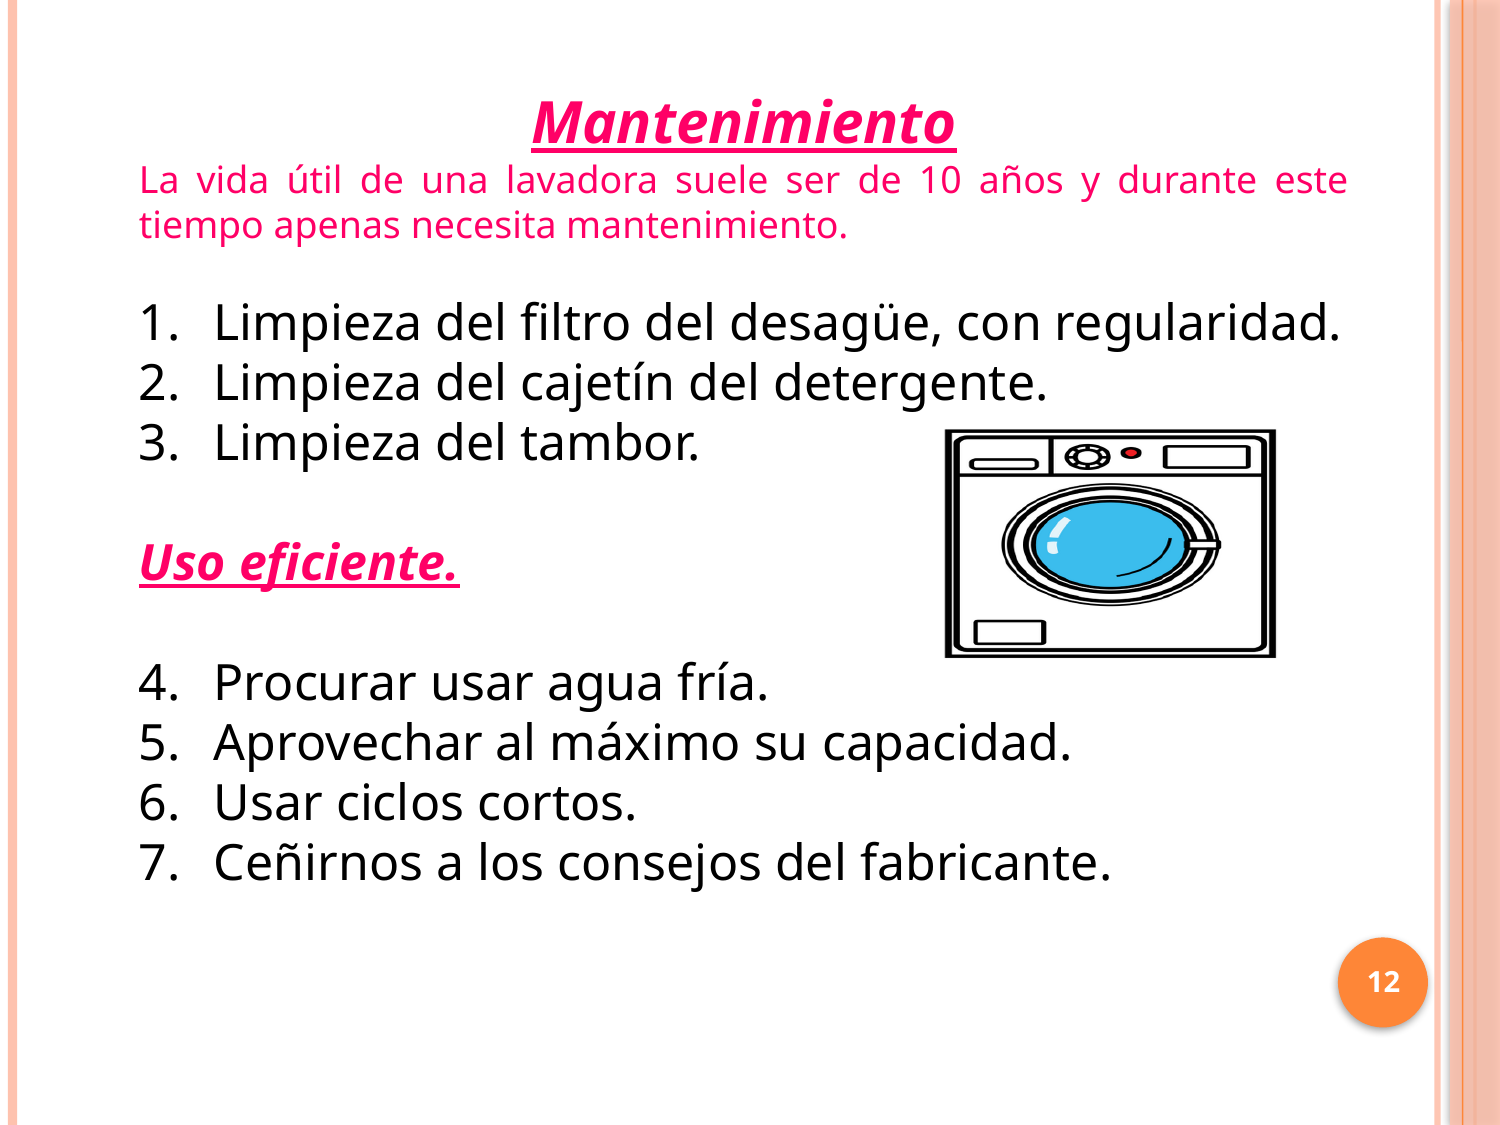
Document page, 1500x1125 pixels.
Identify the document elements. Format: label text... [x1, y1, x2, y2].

slide_number 12 [1365, 940, 1434, 1027]
text_box Mantenimiento La vida útil de una lavadora suele ser de 10 años y durante este tiempo apenas necesita mantenimiento. Limpieza del filtro del desagüe, con regularidad. Limpieza del cajetín del detergente. Limpieza del tambor. Uso eficiente. Procurar usar agua fría. Aprovechar al máximo su capacidad. Usar ciclos cortos. Ceñirnos a los consejos del fabricante. [123, 78, 1365, 1078]
picture [891, 420, 1330, 667]
